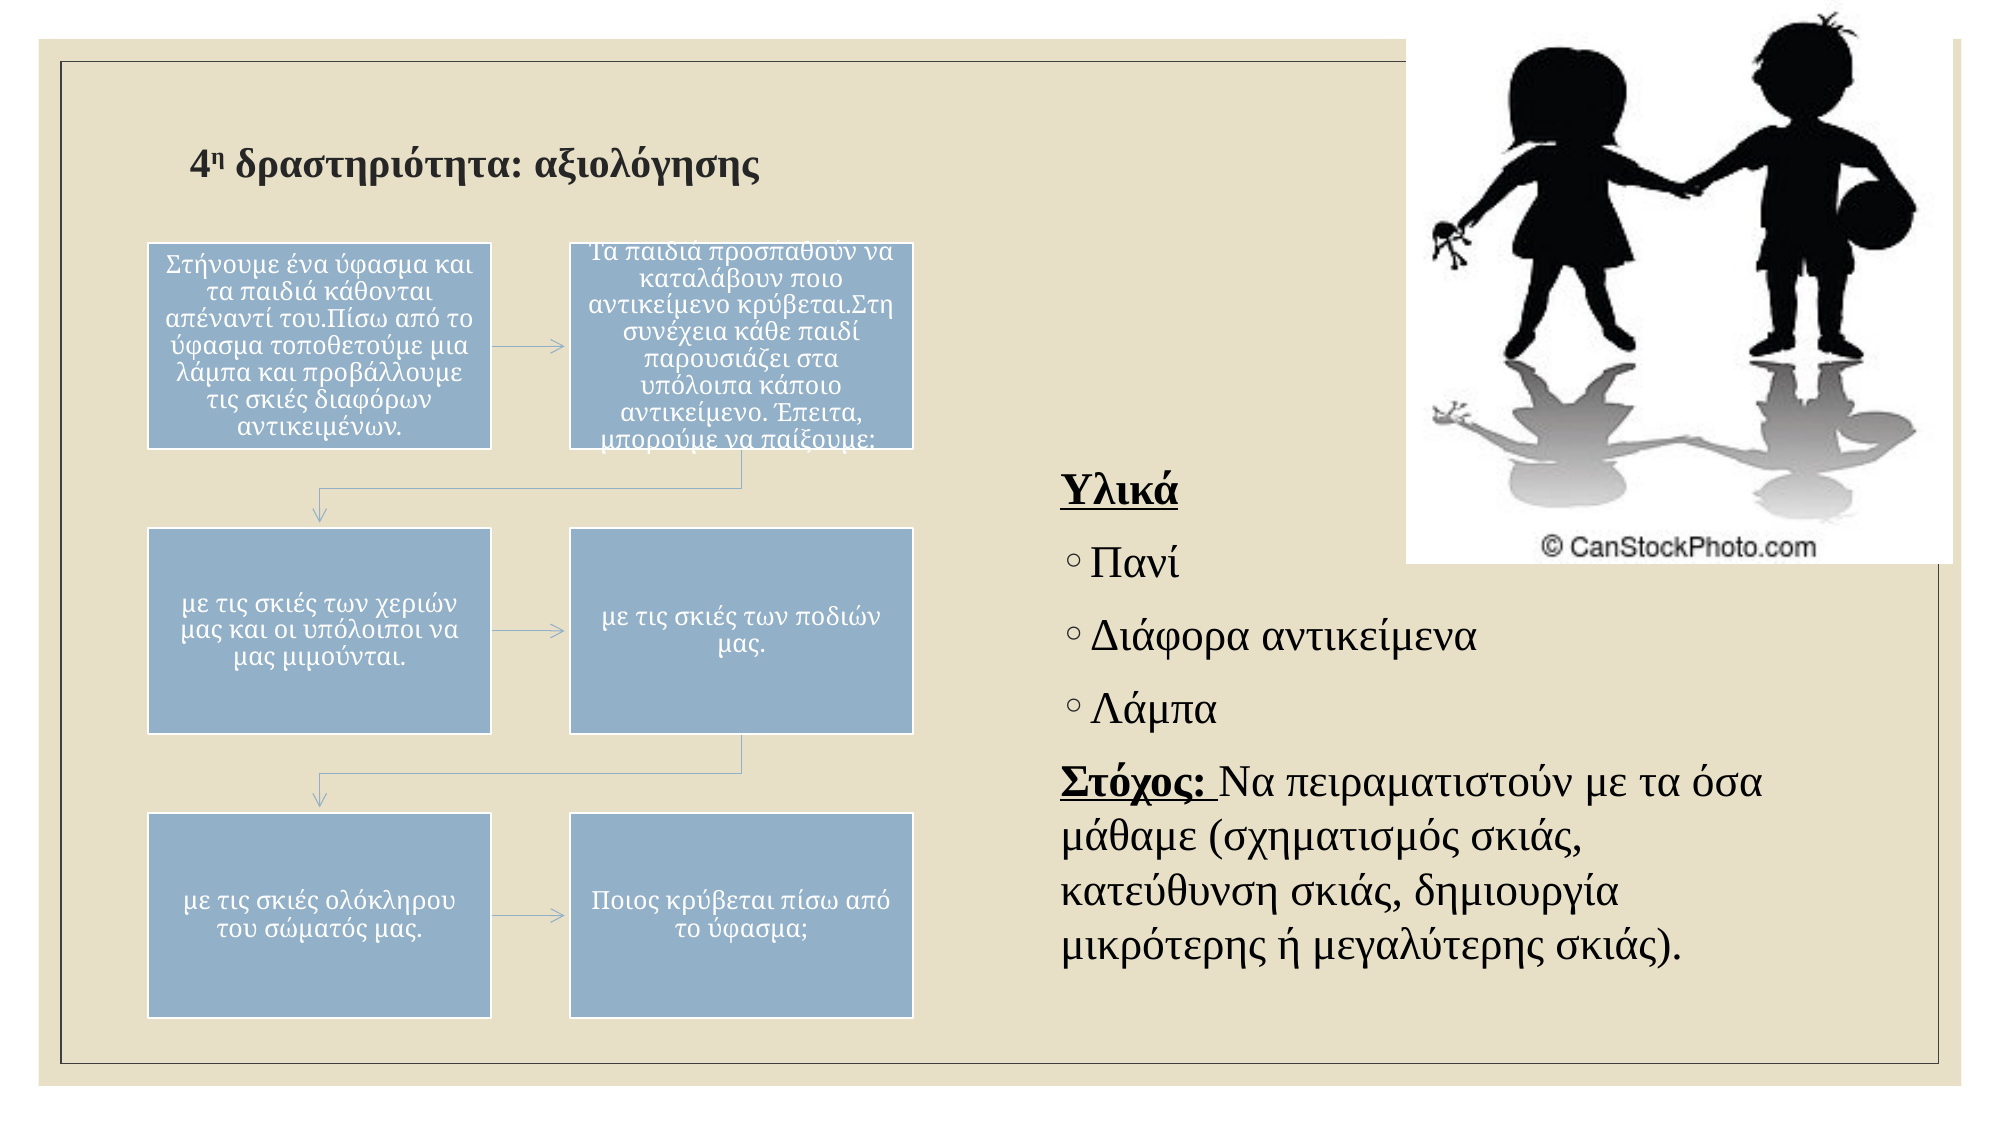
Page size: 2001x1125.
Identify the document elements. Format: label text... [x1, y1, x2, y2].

title 4η δραστηριότητα: αξιολόγησης [174, 105, 1400, 331]
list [107, 243, 954, 1019]
list Υλικά Πανί Διάφορα αντικείμενα Λάμπα Στόχος: Να πειραματιστούν με τα όσα μάθαμε (σχηματισμός σκιάς, κατεύθυνση σκιάς, δημιουργία μικρότερης ή μεγαλύτερης σκιάς). [1045, 452, 1826, 978]
picture [1406, 0, 1953, 564]
